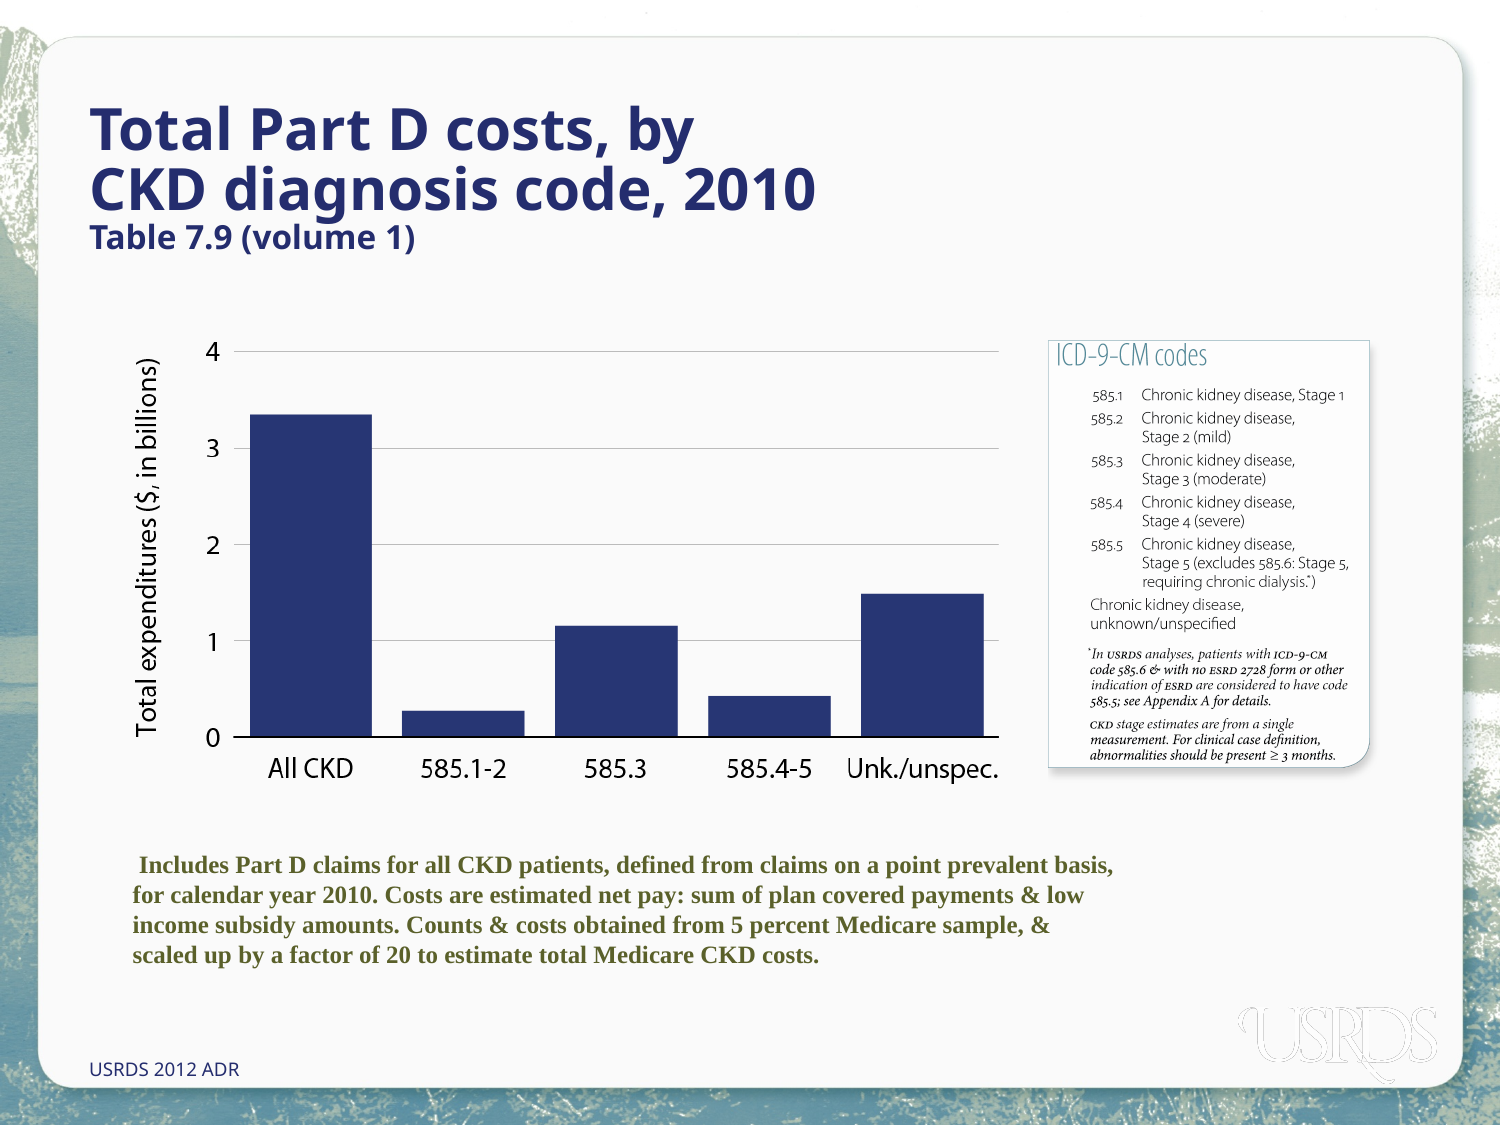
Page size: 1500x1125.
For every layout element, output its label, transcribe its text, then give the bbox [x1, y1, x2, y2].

title Total Part D costs, by CKD diagnosis code, 2010 Table 7.9 (volume 1) [74, 45, 1425, 264]
picture [0, 0, 1500, 1125]
text_box Includes Part D claims for all CKD patients, defined from claims on a point prevalent basis, for calendar year 2010. Costs are estimated net pay: sum of plan covered payments & low income subsidy amounts. Counts & costs obtained from 5 percent Medicare sample, & scaled up by a factor of 20 to estimate total Medicare CKD costs. [132, 904, 1119, 976]
